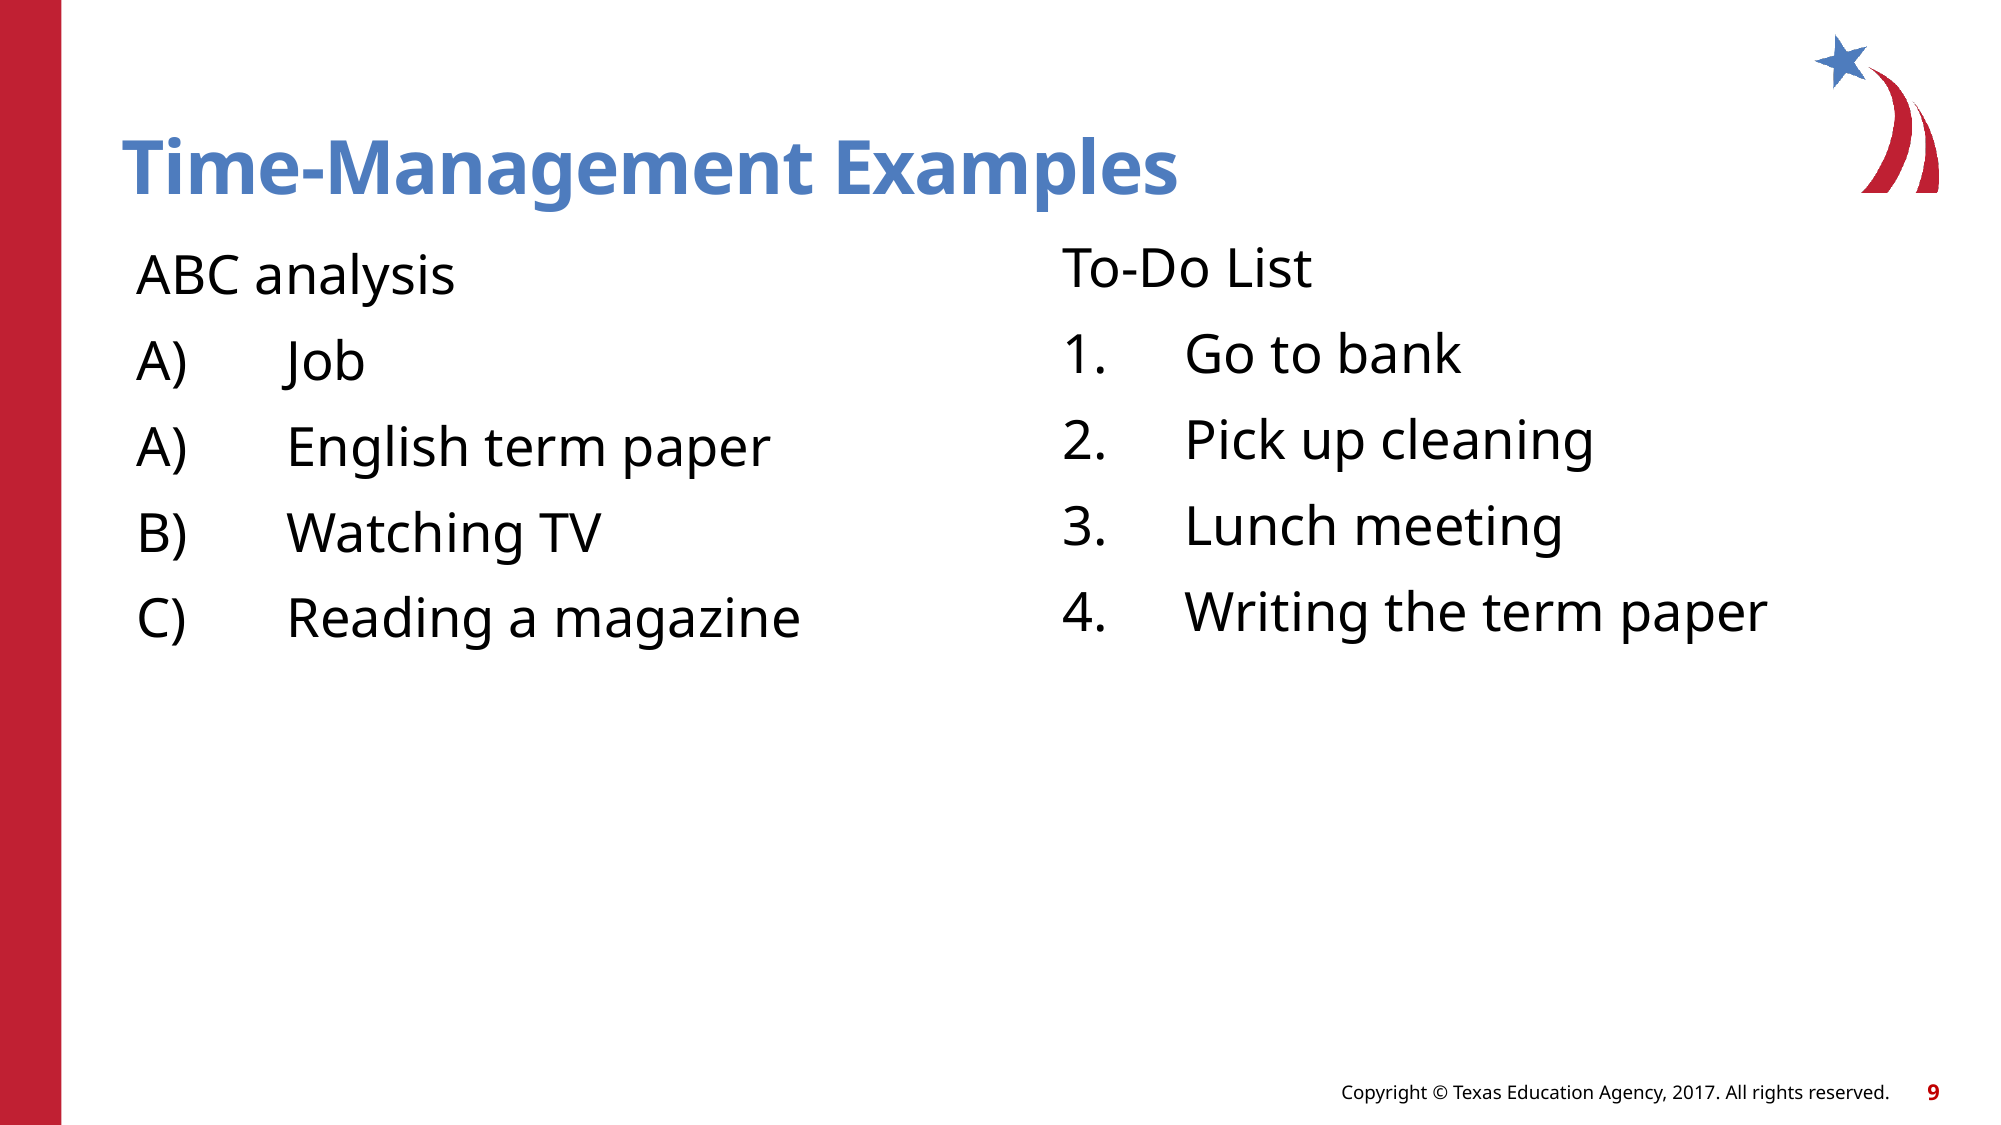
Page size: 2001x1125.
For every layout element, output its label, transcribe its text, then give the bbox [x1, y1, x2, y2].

title Time-Management Examples [121, 66, 1772, 211]
list ABC analysis A) Job A) English term paper B) Watching TV C) Reading a magazine [121, 233, 996, 1010]
list To-Do List Go to bank Pick up cleaning Lunch meeting Writing the term paper [1062, 233, 1937, 1010]
picture [1814, 34, 1939, 193]
